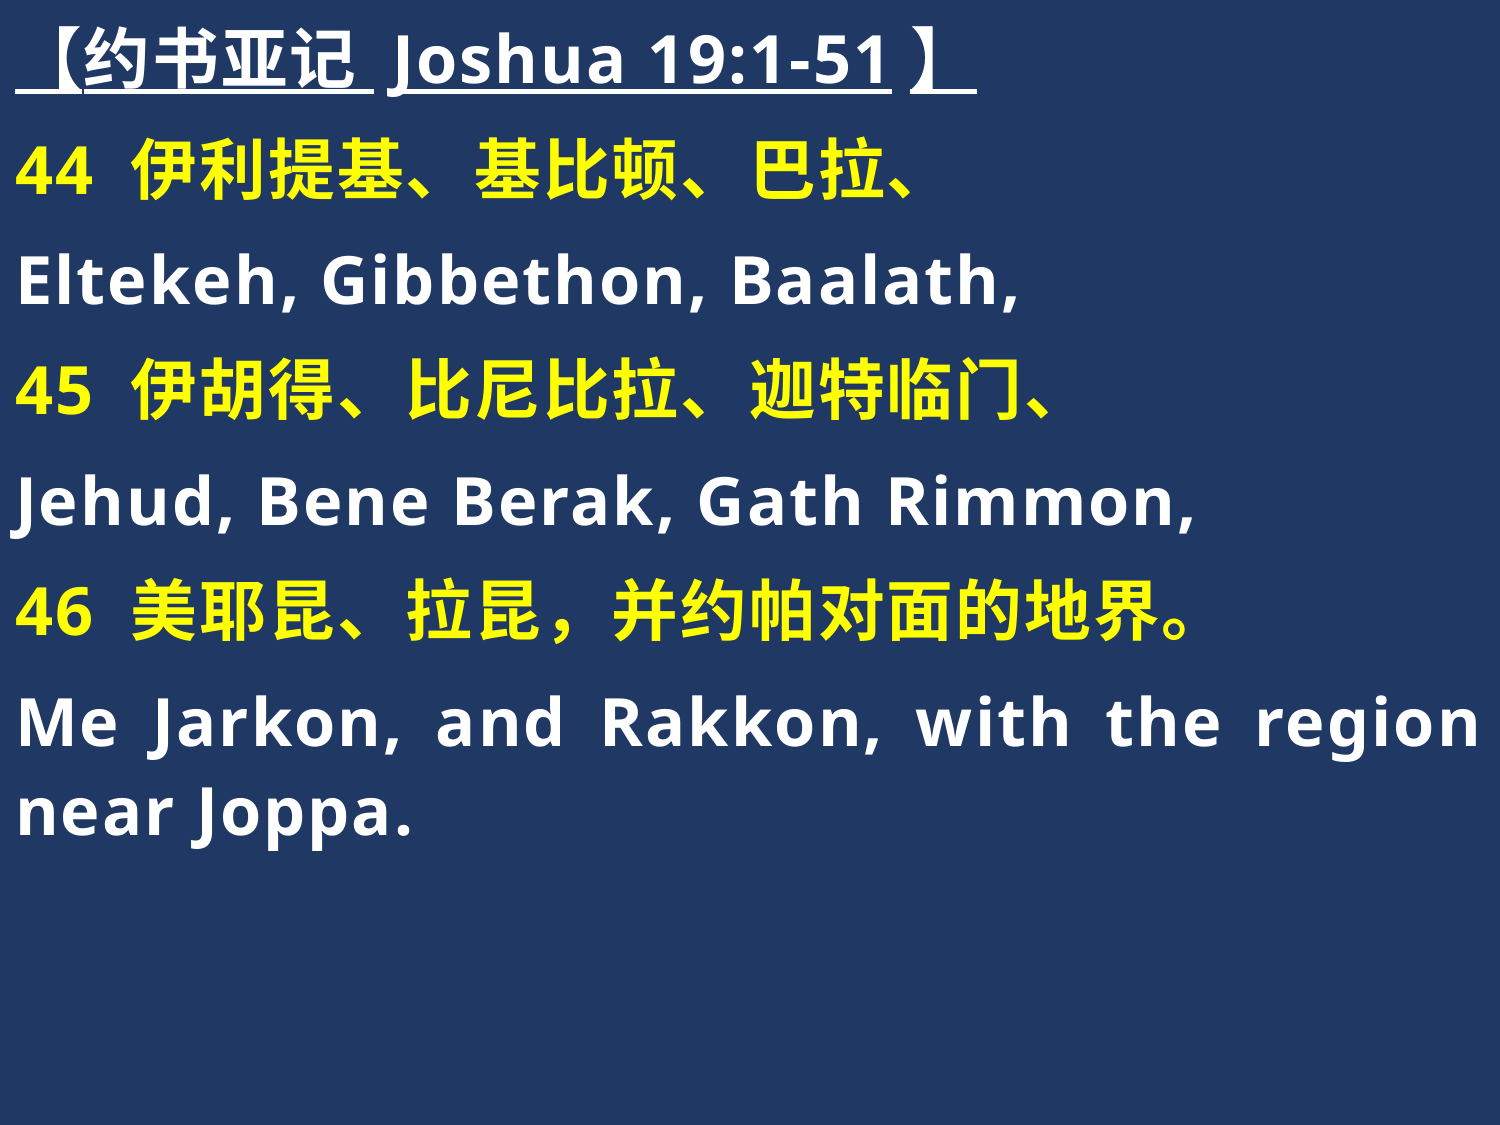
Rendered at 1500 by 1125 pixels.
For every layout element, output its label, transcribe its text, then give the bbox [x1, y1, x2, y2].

list 【约书亚记 Joshua 19:1-51】 44 伊利提基、基比顿、巴拉、 Eltekeh, Gibbethon, Baalath, 45 伊胡得、比尼比拉、迦特临门、 Jehud, Bene Berak, Gath Rimmon, 46 美耶昆、拉昆，并约帕对面的地界。 Me Jarkon, and Rakkon, with the region near Joppa. [0, 0, 1500, 1125]
